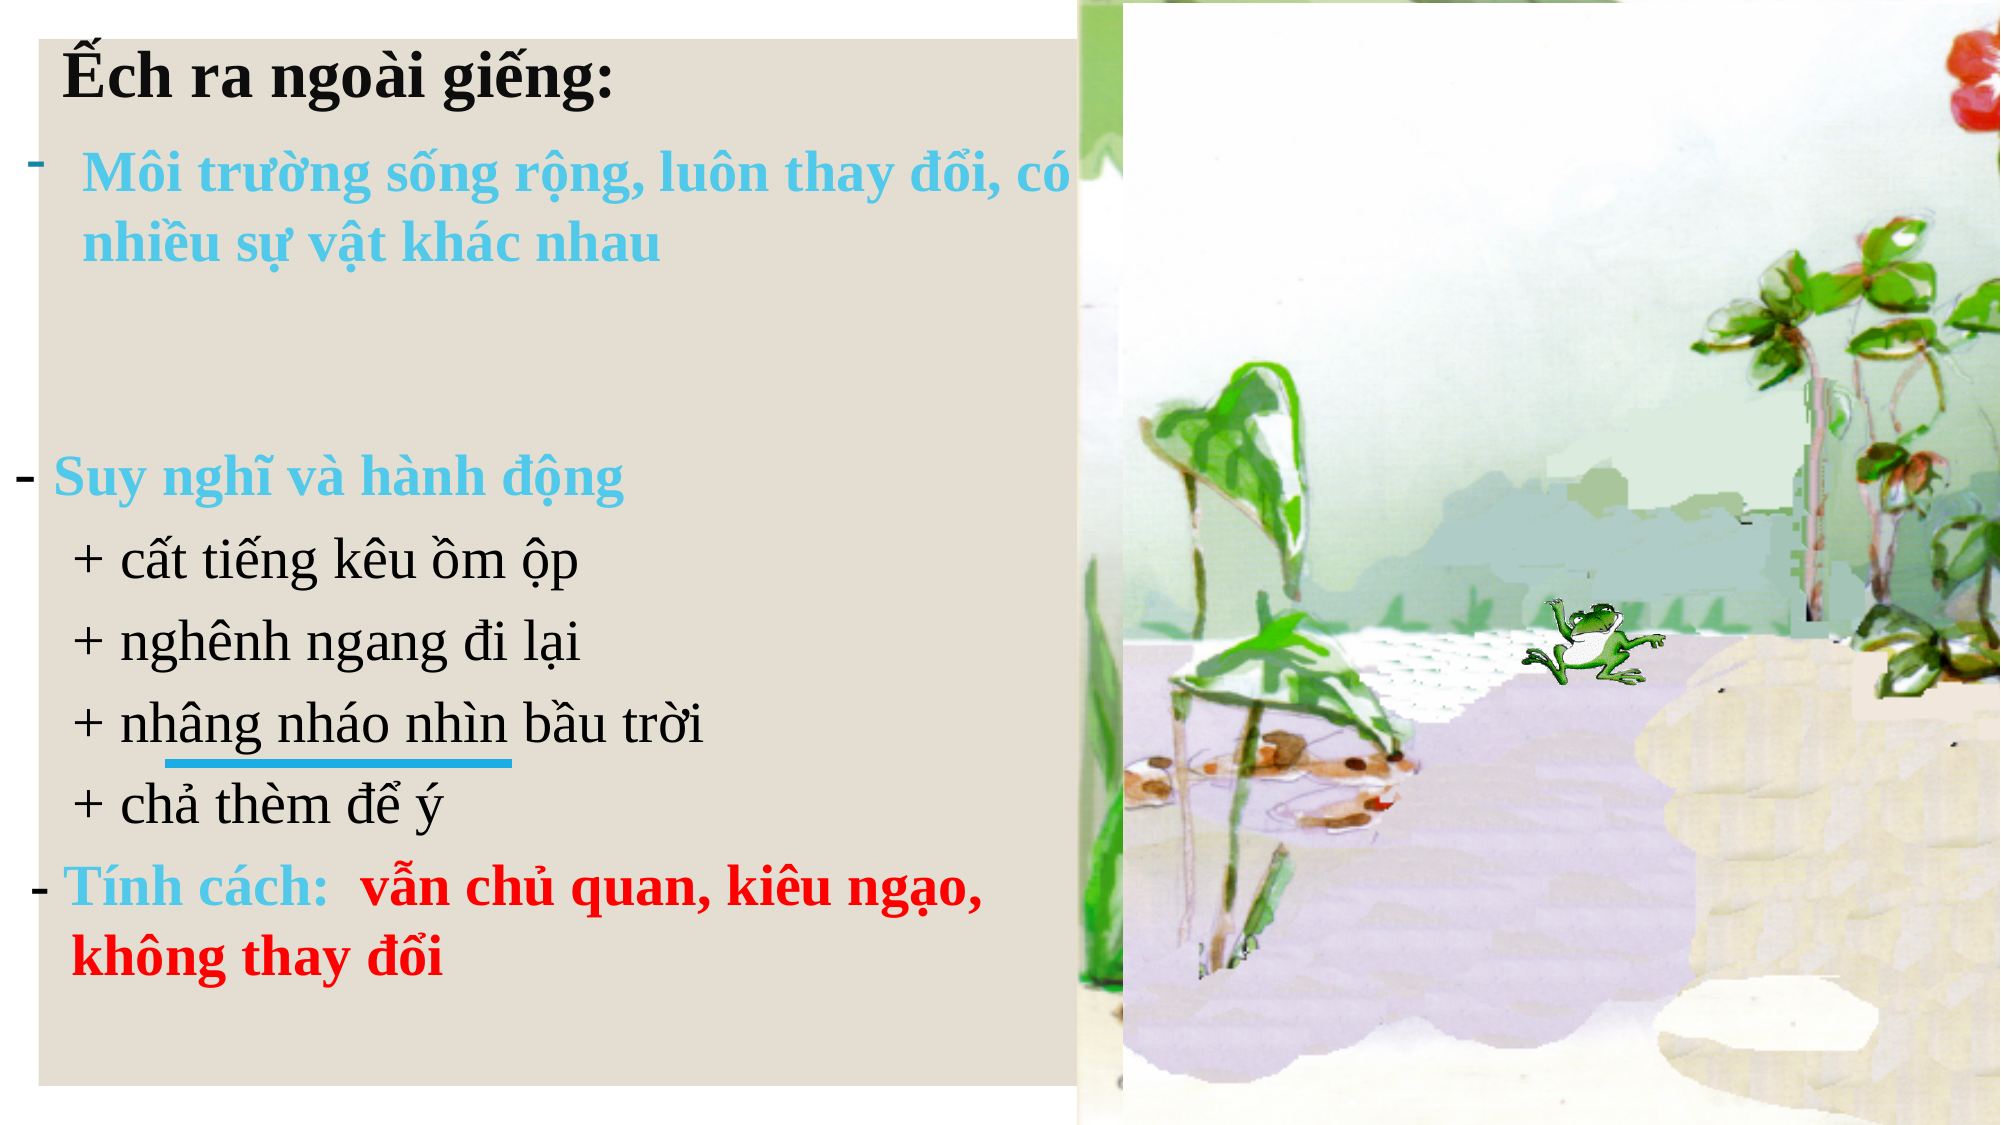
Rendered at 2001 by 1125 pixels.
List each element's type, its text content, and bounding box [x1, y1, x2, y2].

text_box - Suy nghĩ và hành động + cất tiếng kêu ồm ộp + nghênh ngang đi lại + nhâng nháo nhìn bầu trời + chả thèm để ý - Tính cách: vẫn chủ quan, kiêu ngạo, không thay đổi [0, 338, 1071, 1047]
picture [1077, 0, 2000, 1125]
text_box Môi trường sống rộng, luôn thay đổi, có nhiều sự vật khác nhau [11, 125, 1071, 338]
text_box Ếch ra ngoài giếng: [31, 23, 1071, 125]
